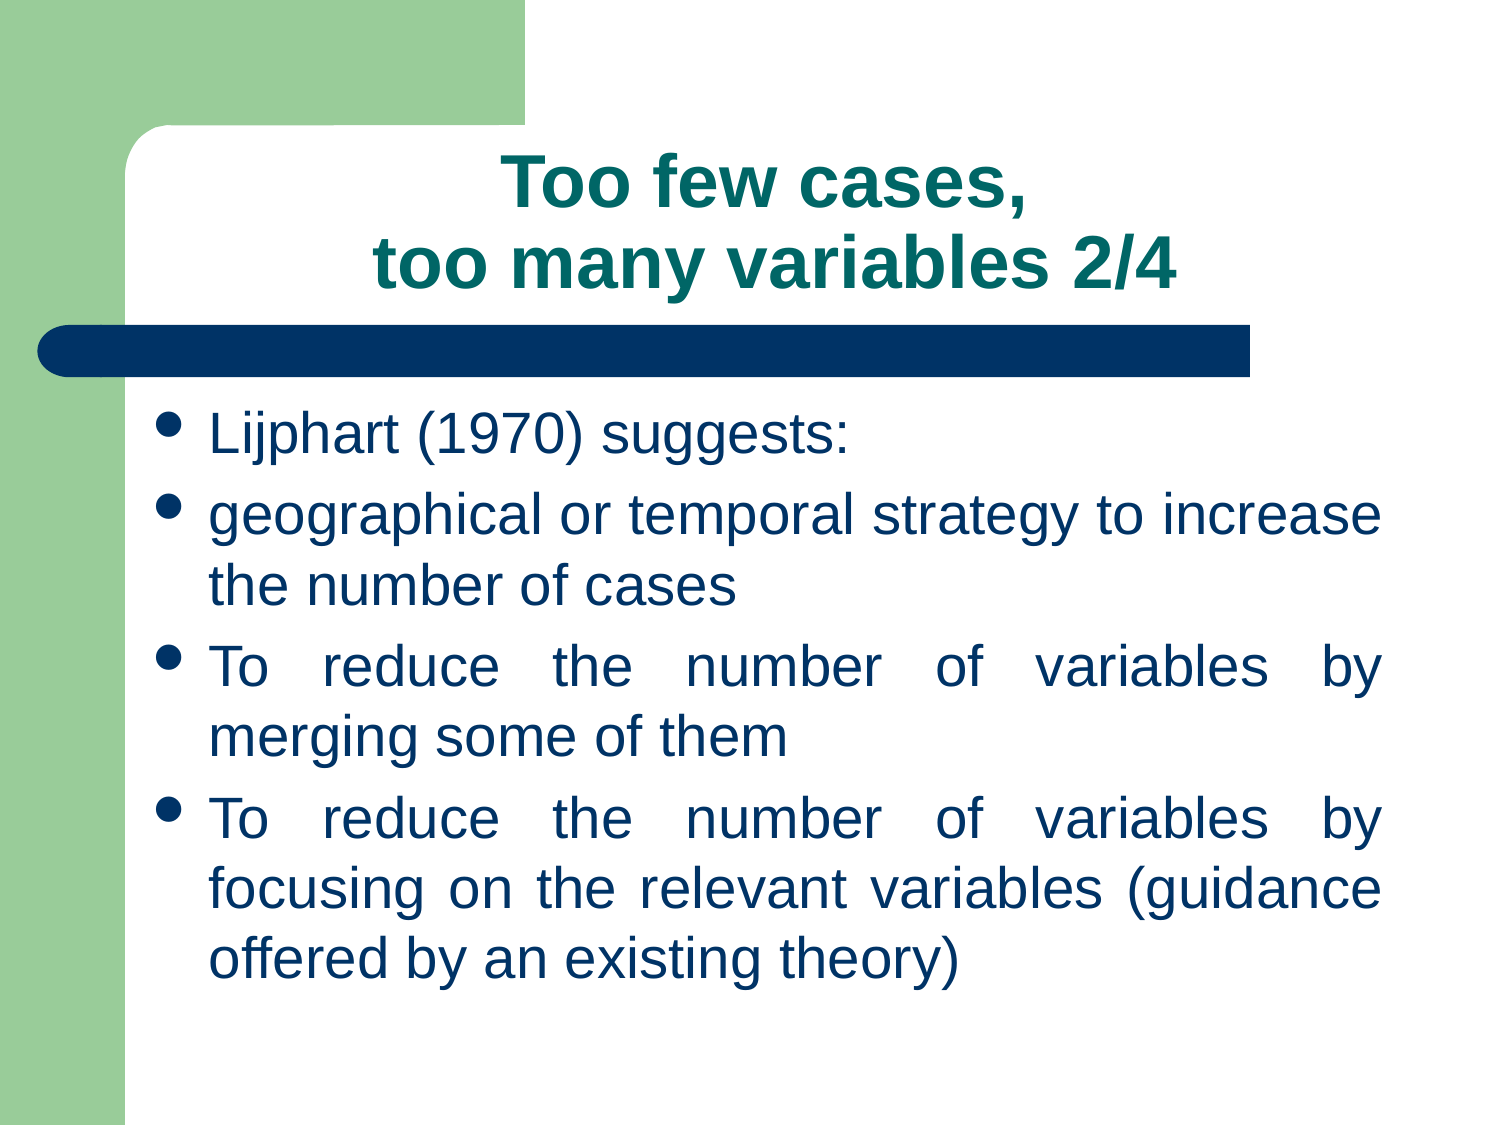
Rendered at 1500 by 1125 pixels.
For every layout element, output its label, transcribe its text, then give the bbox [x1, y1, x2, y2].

list Lijphart (1970) suggests: geographical or temporal strategy to increase the number of cases To reduce the number of variables by merging some of them To reduce the number of variables by focusing on the relevant variables (guidance offered by an existing theory) [137, 387, 1400, 1047]
title Too few cases, too many variables 2/4 [125, 125, 1425, 313]
